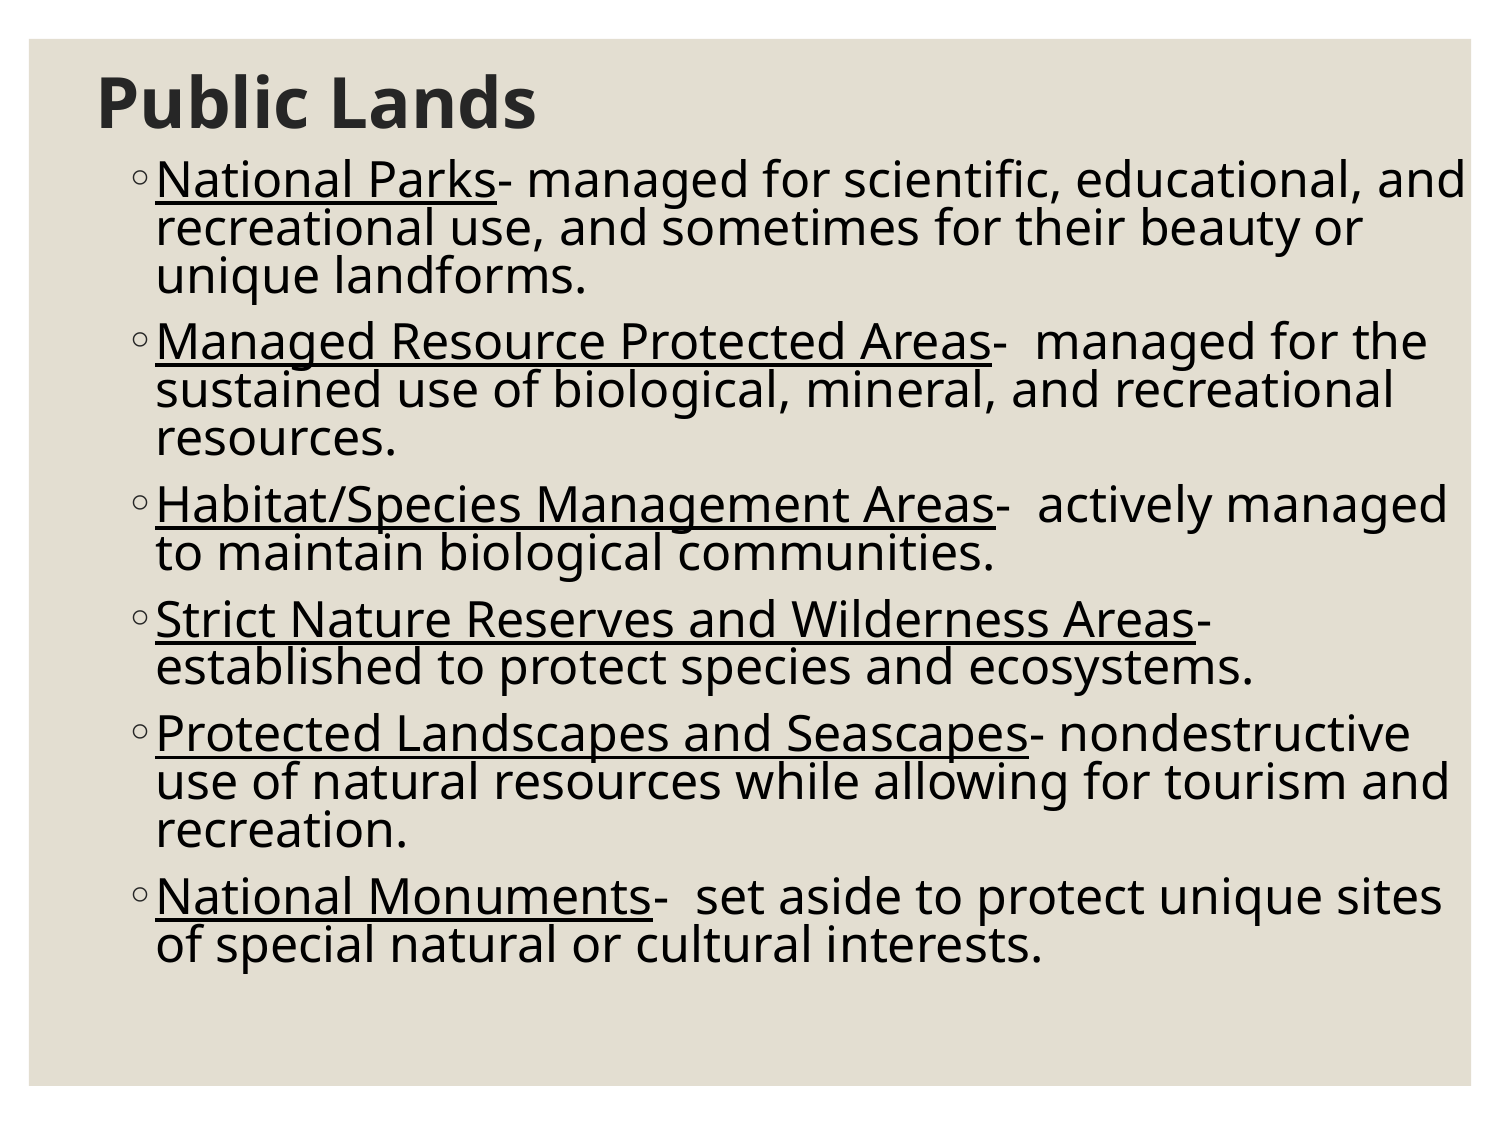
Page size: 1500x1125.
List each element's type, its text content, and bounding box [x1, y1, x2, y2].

title Public Lands [80, 8, 1500, 203]
list National Parks- managed for scientific, educational, and recreational use, and sometimes for their beauty or unique landforms. Managed Resource Protected Areas- managed for the sustained use of biological, mineral, and recreational resources. Habitat/Species Management Areas- actively managed to maintain biological communities. Strict Nature Reserves and Wilderness Areas- established to protect species and ecosystems. Protected Landscapes and Seascapes- nondestructive use of natural resources while allowing for tourism and recreation. National Monuments- set aside to protect unique sites of special natural or cultural interests. [37, 151, 1492, 1125]
